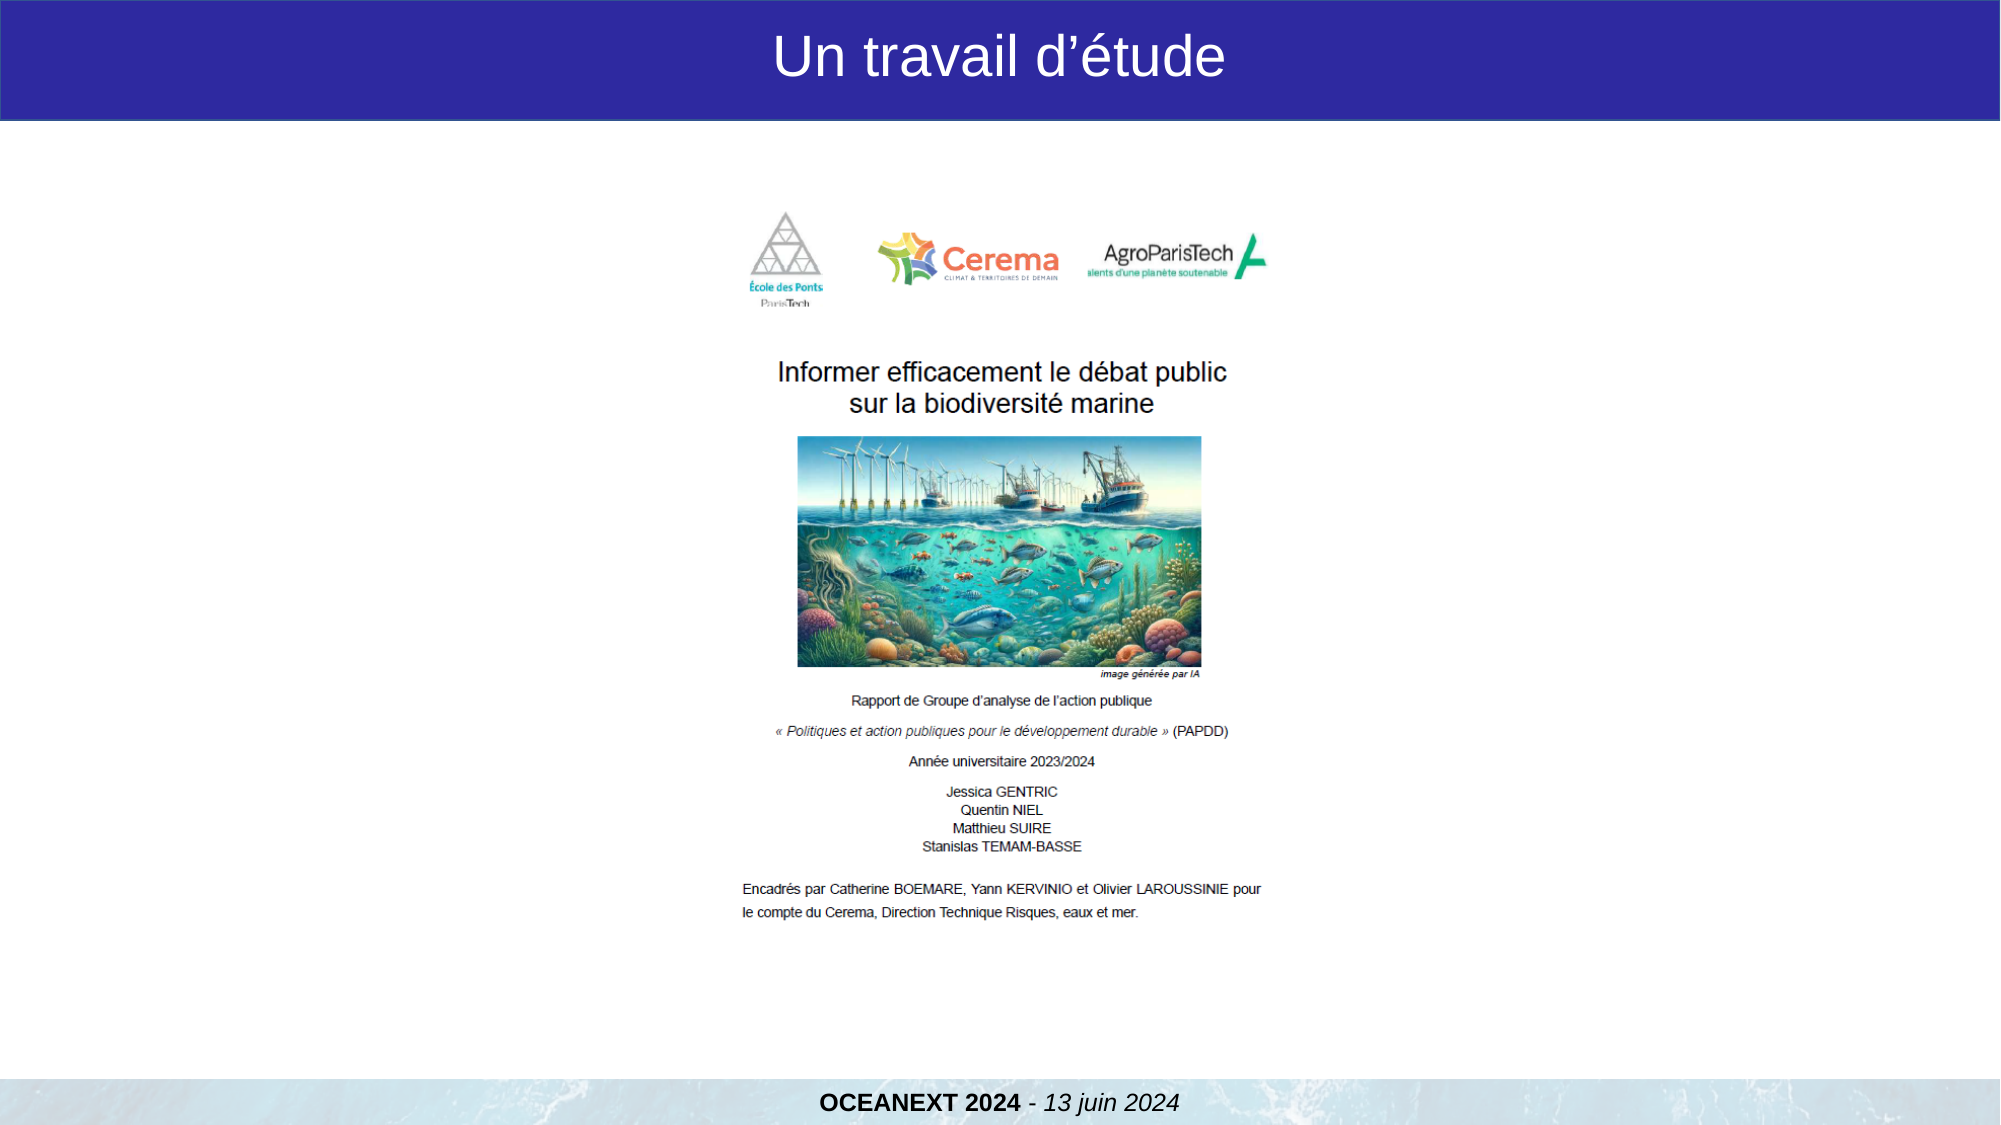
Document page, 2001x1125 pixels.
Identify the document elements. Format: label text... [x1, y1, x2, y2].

list Un travail d’étude [124, 19, 1876, 101]
picture [688, 181, 1312, 975]
